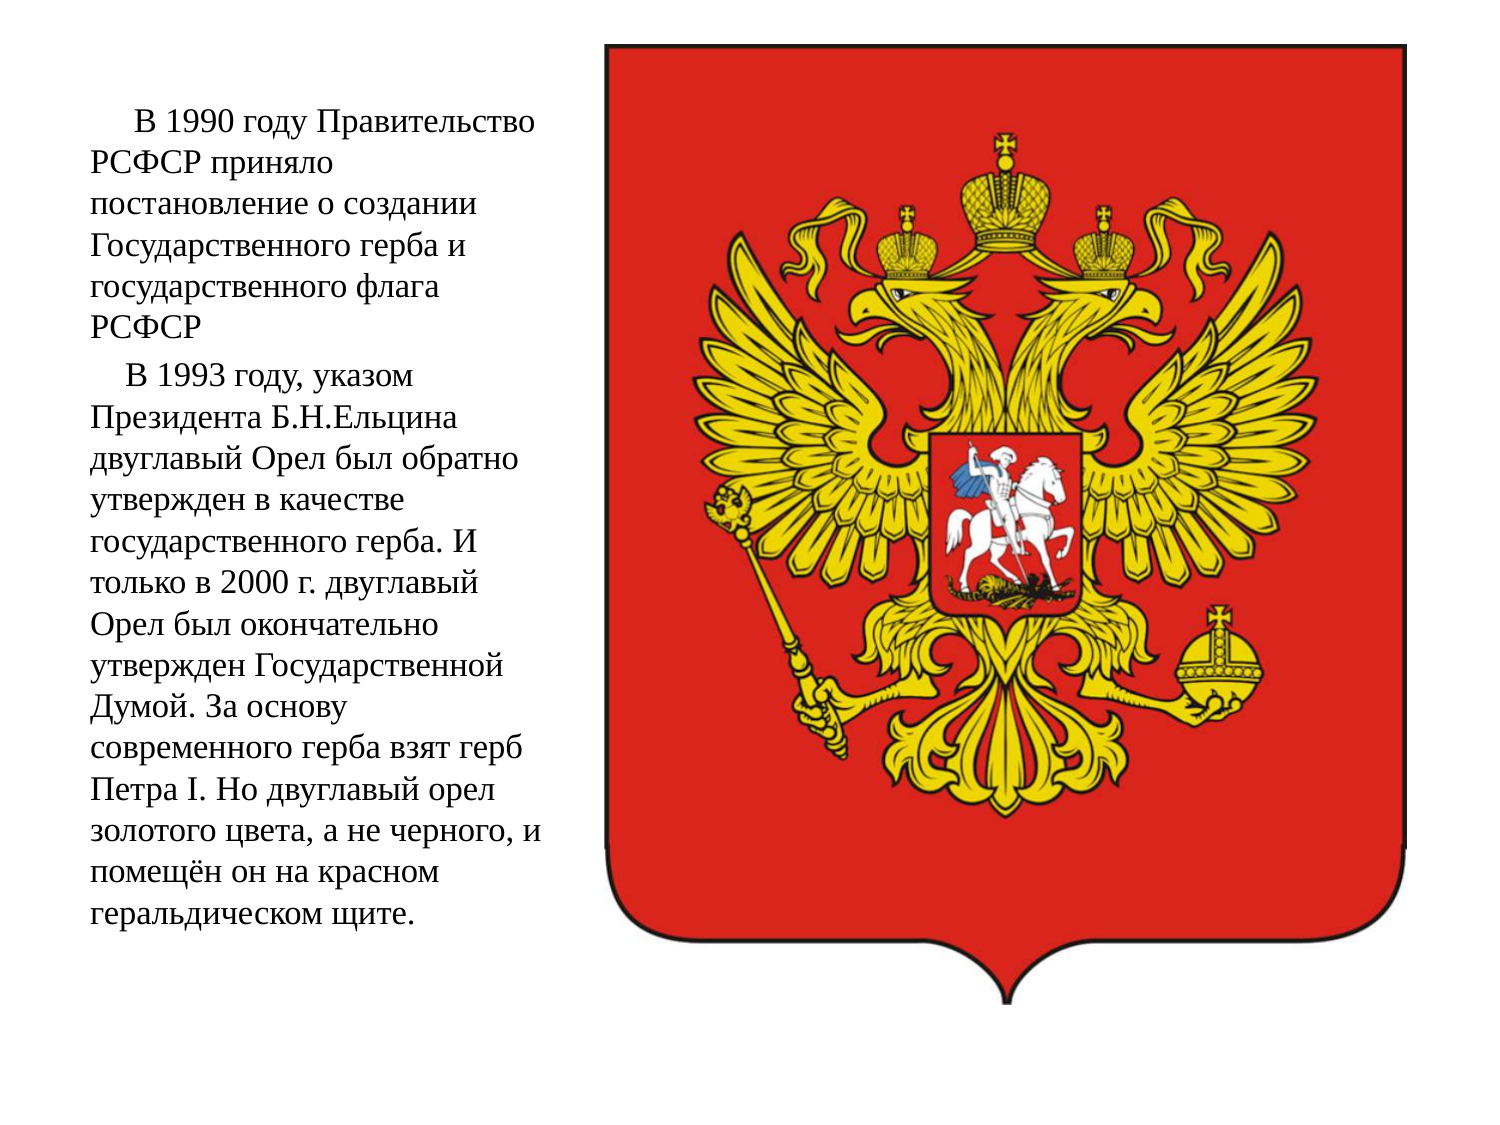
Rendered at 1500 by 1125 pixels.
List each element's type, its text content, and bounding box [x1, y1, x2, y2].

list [604, 44, 1407, 1006]
list В 1990 году Правительство РСФСР приняло постановление о создании Государственного герба и государственного флага РСФСР В 1993 году, указом Президента Б.Н.Ельцина двуглавый Орел был обратно утвержден в качестве государственного герба. И только в 2000 г. двуглавый Орел был окончательно утвержден Государственной Думой. За основу современного герба взят герб Петра I. Но двуглавый орел золотого цвета, а не черного, и помещён он на красном геральдическом щите. [75, 90, 569, 1005]
